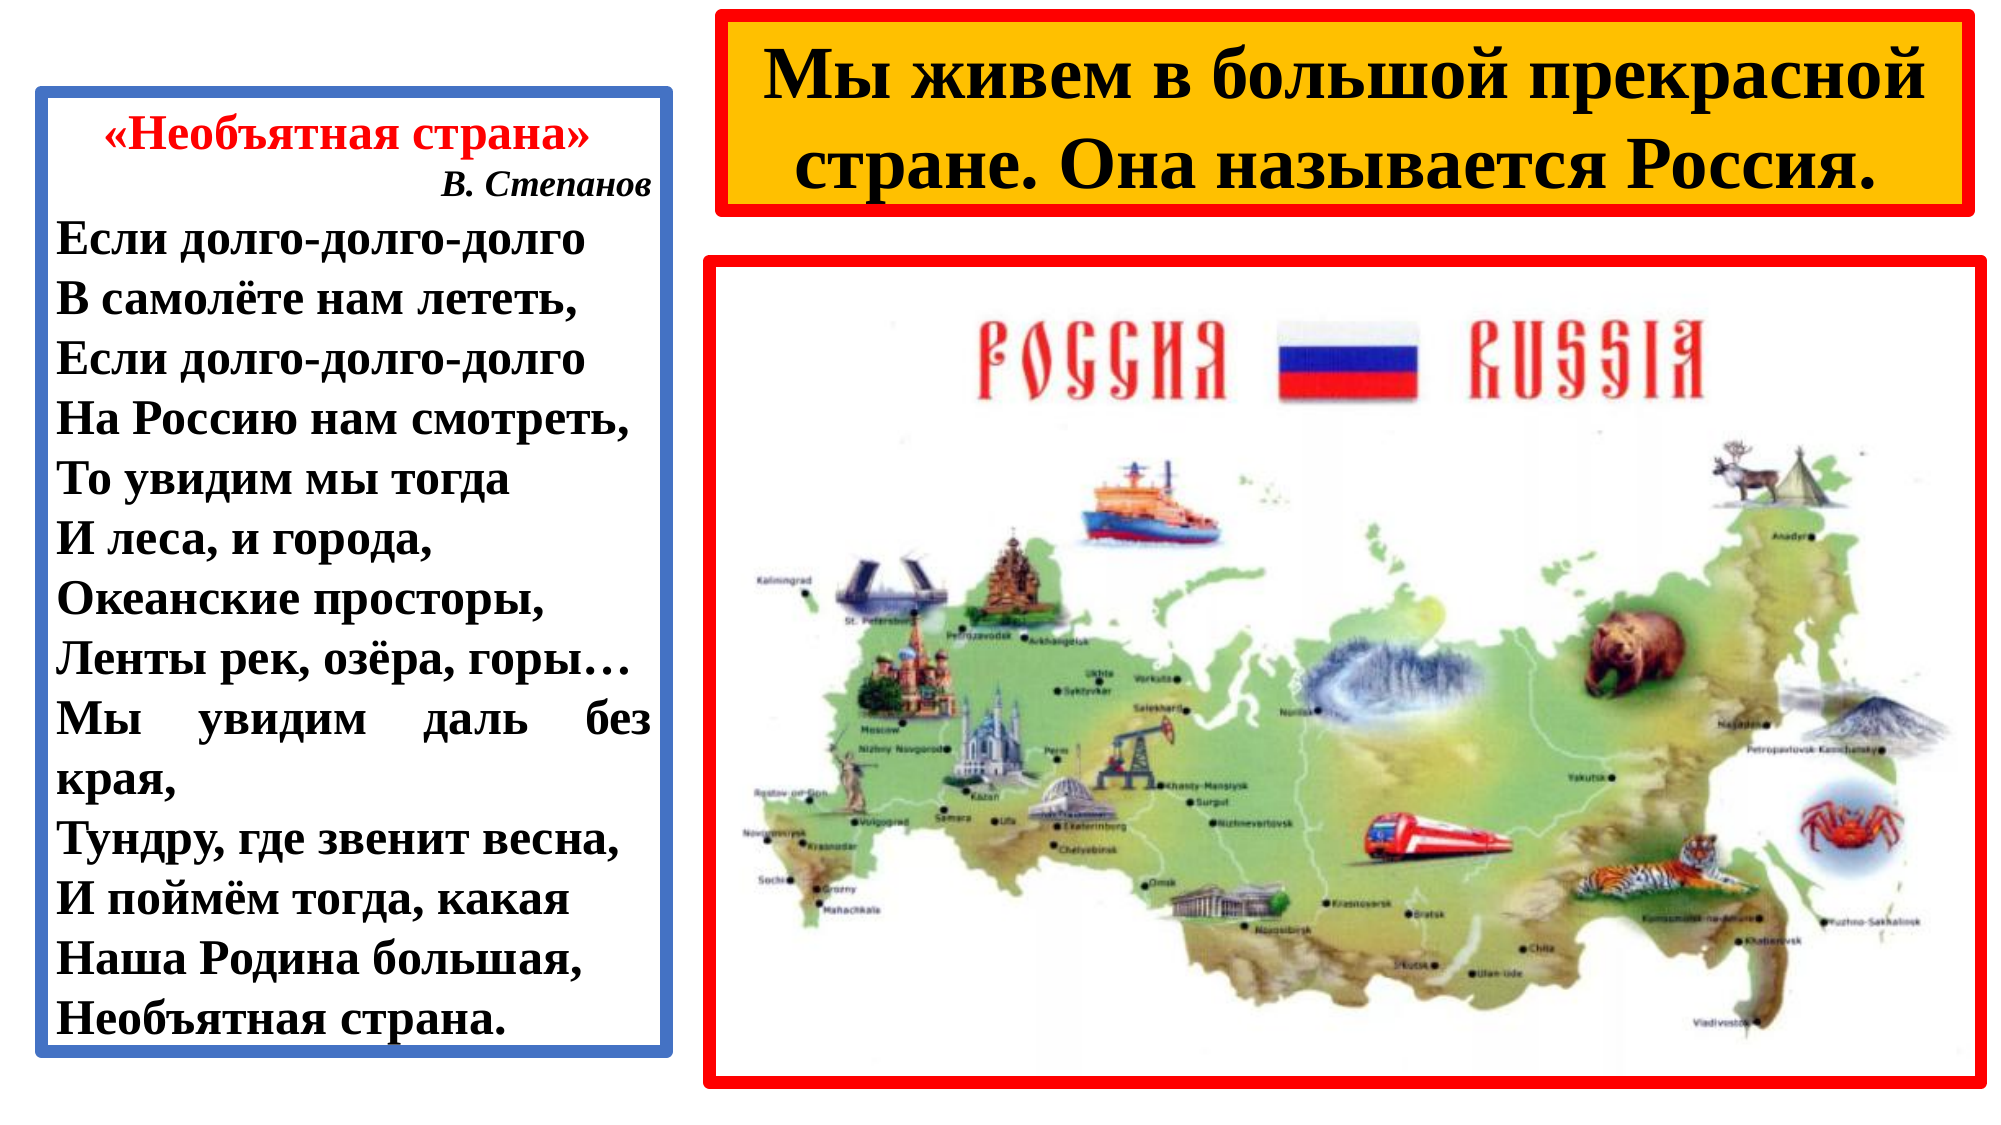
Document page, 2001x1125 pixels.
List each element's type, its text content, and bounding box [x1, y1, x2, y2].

picture [715, 267, 1975, 1077]
text_box Мы живем в большой прекрасной стране. Она называется Россия. [721, 15, 1969, 211]
text_box «Необъятная страна» В. Степанов Если долго-долго-долго В самолёте нам лететь, Если долго-долго-долго На Россию нам смотреть, То увидим мы тогда И леса, и города, Океанские просторы, Ленты рек, озёра, горы… Мы увидим даль без края, Тундру, где звенит весна, И поймём тогда, какая Наша Родина большая, Необъятная страна. [41, 91, 667, 1052]
